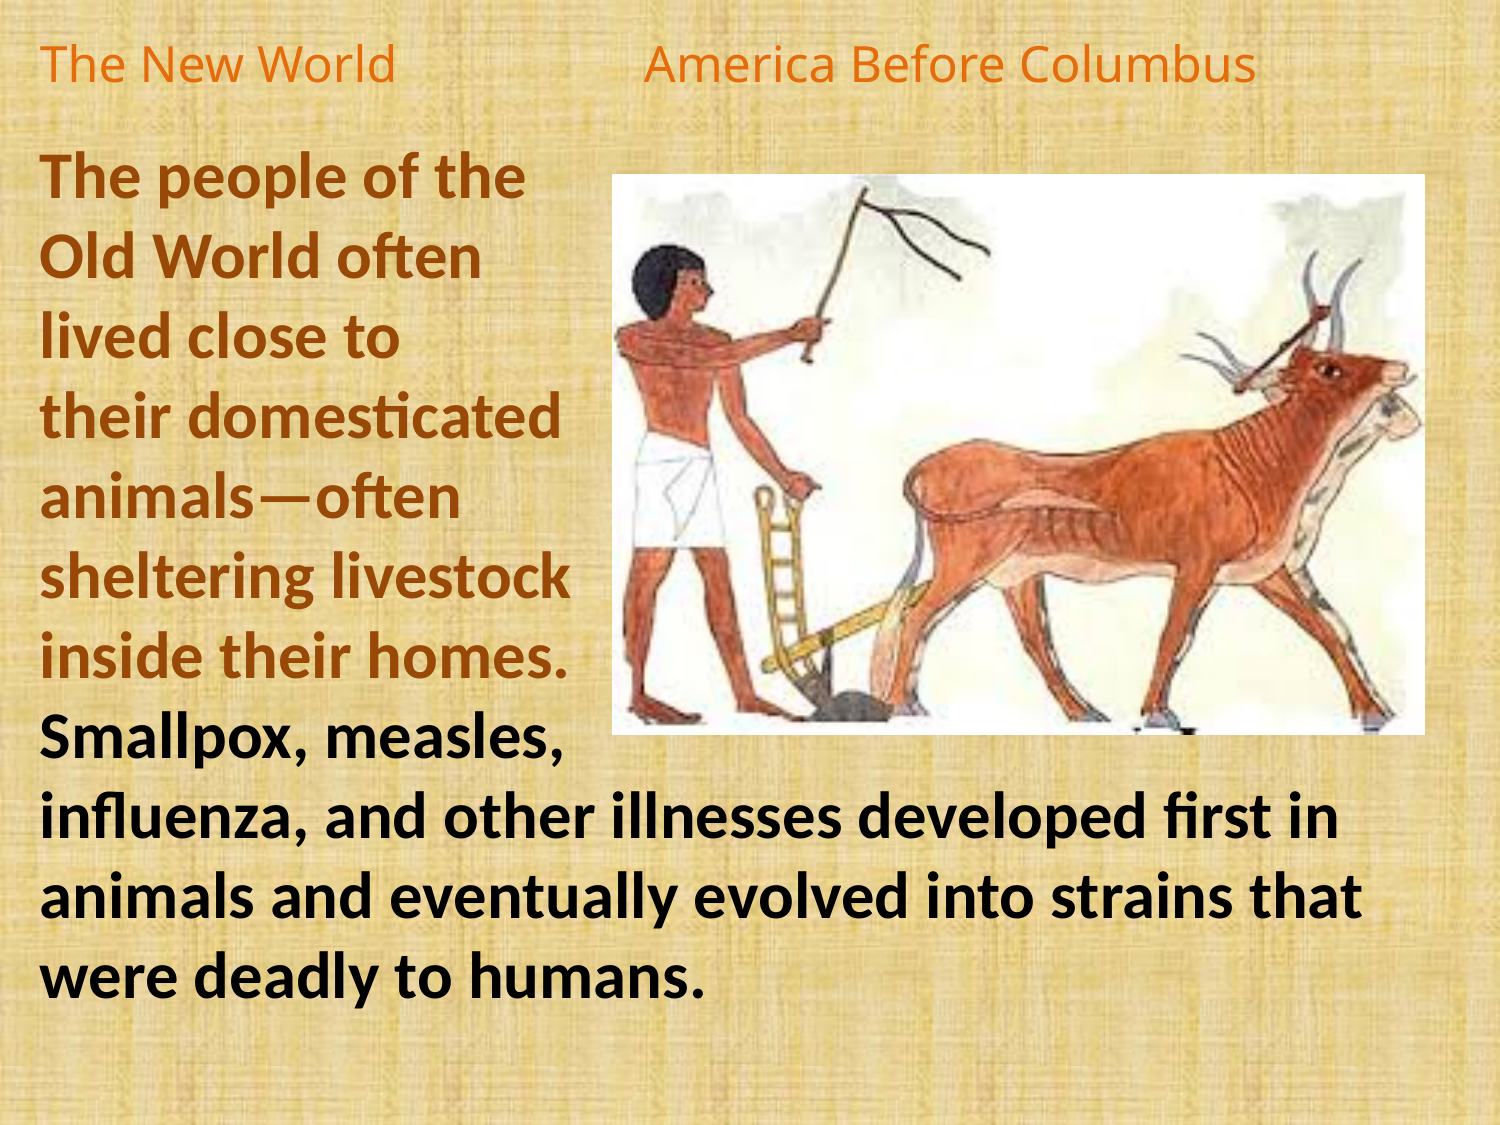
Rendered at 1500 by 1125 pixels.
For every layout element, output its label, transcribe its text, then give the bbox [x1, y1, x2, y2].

text_box The New World America Before Columbus [24, 24, 1500, 100]
picture [0, 0, 1500, 1125]
text_box The people of the Old World often lived close to their domesticated animals—often sheltering livestock inside their homes. Smallpox, measles, influenza, and other illnesses developed first in animals and eventually evolved into strains that were deadly to humans. [24, 124, 1425, 1020]
